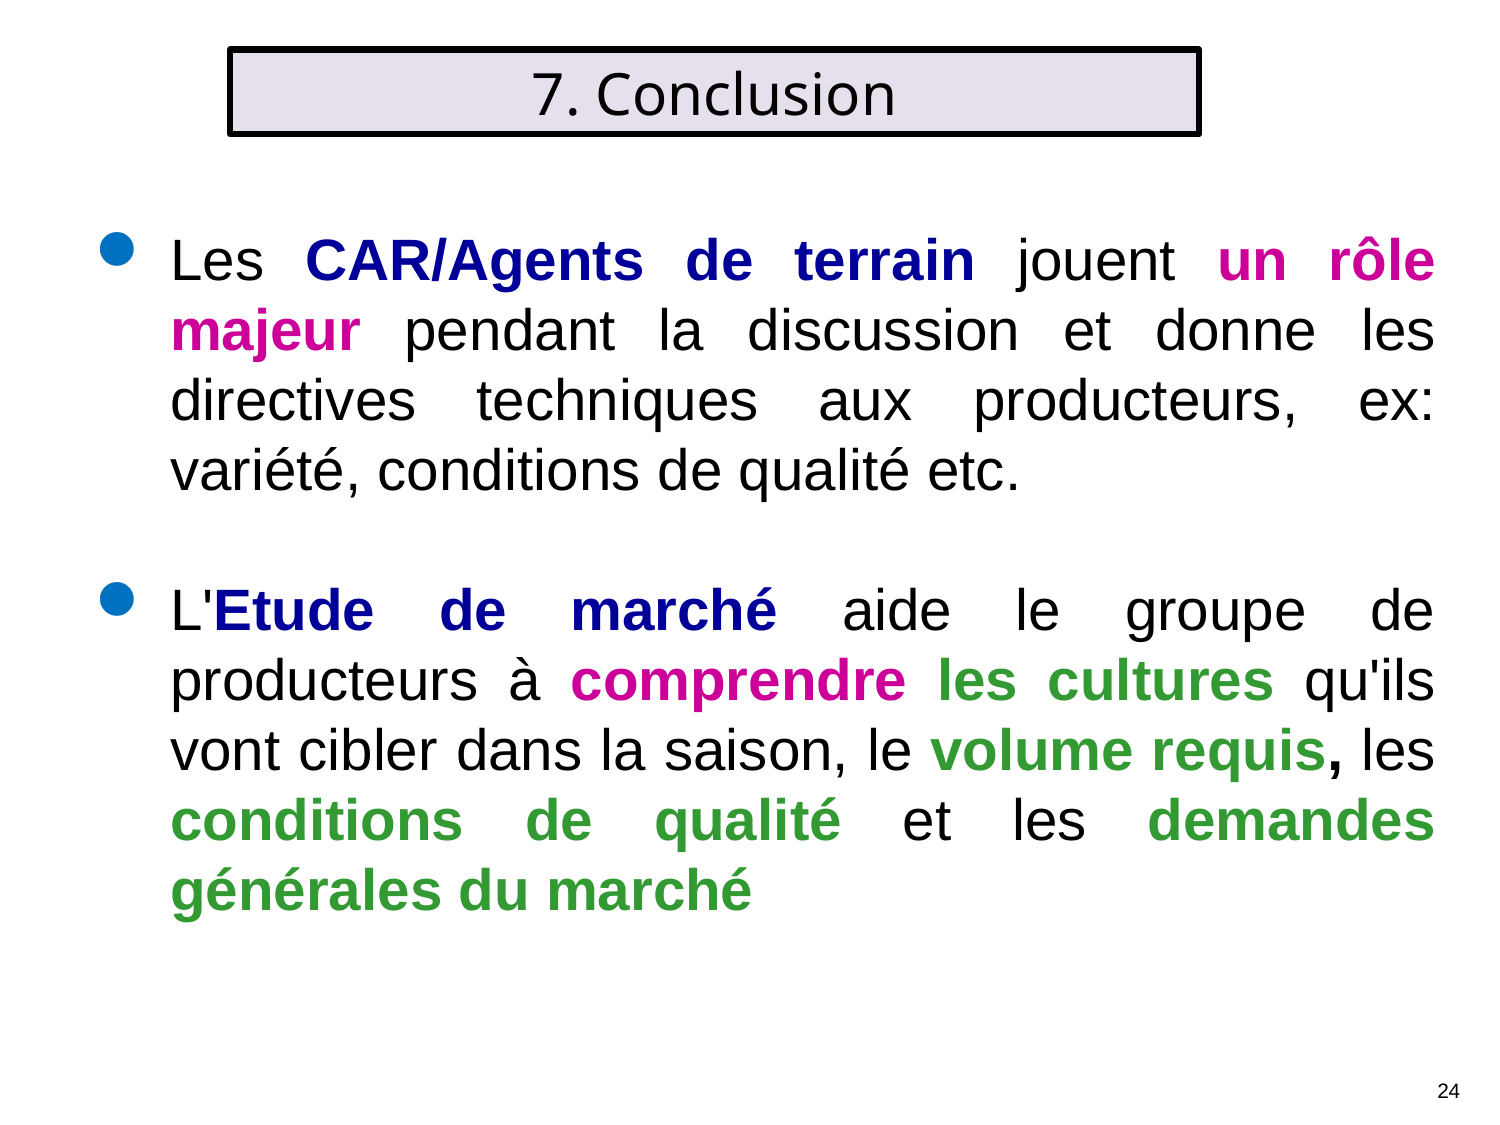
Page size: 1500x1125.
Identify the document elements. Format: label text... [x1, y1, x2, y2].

text_box 24 [1125, 1070, 1475, 1125]
text_box Les CAR/Agents de terrain jouent un rôle majeur pendant la discussion et donne les directives techniques aux producteurs, ex: variété, conditions de qualité etc. L'Etude de marché aide le groupe de producteurs à comprendre les cultures qu'ils vont cibler dans la saison, le volume requis, les conditions de qualité et les demandes générales du marché [80, 214, 1451, 1000]
text_box 7. Conclusion [230, 49, 1199, 135]
